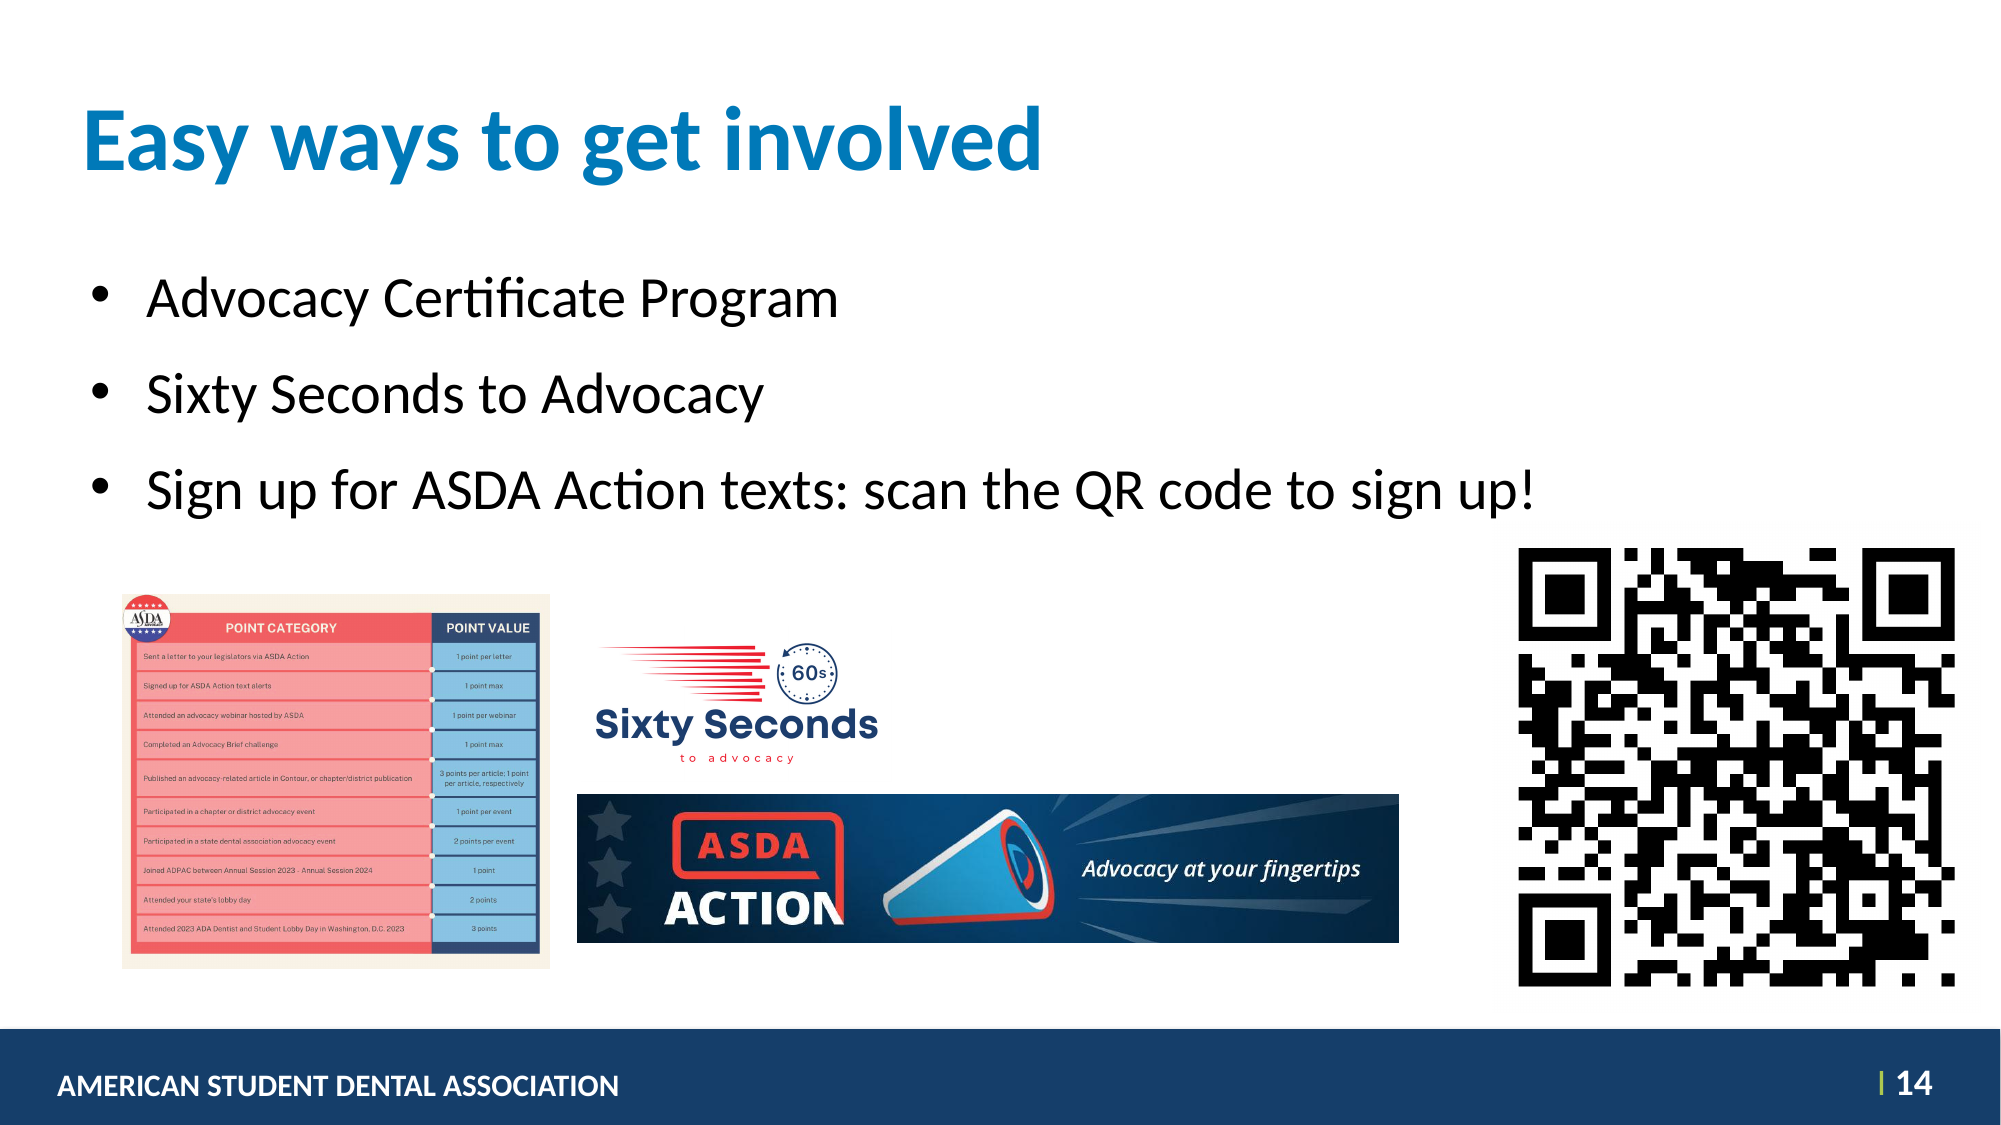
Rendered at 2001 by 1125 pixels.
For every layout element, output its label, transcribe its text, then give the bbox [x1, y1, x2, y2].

title Easy ways to get involved [67, 40, 1867, 228]
picture [122, 594, 550, 970]
picture [581, 626, 892, 783]
picture [1491, 520, 1981, 1013]
picture [576, 794, 1399, 944]
list Advocacy Certificate Program Sixty Seconds to Advocacy Sign up for ASDA Action texts: scan the QR code to sign up! [0, 251, 1599, 952]
